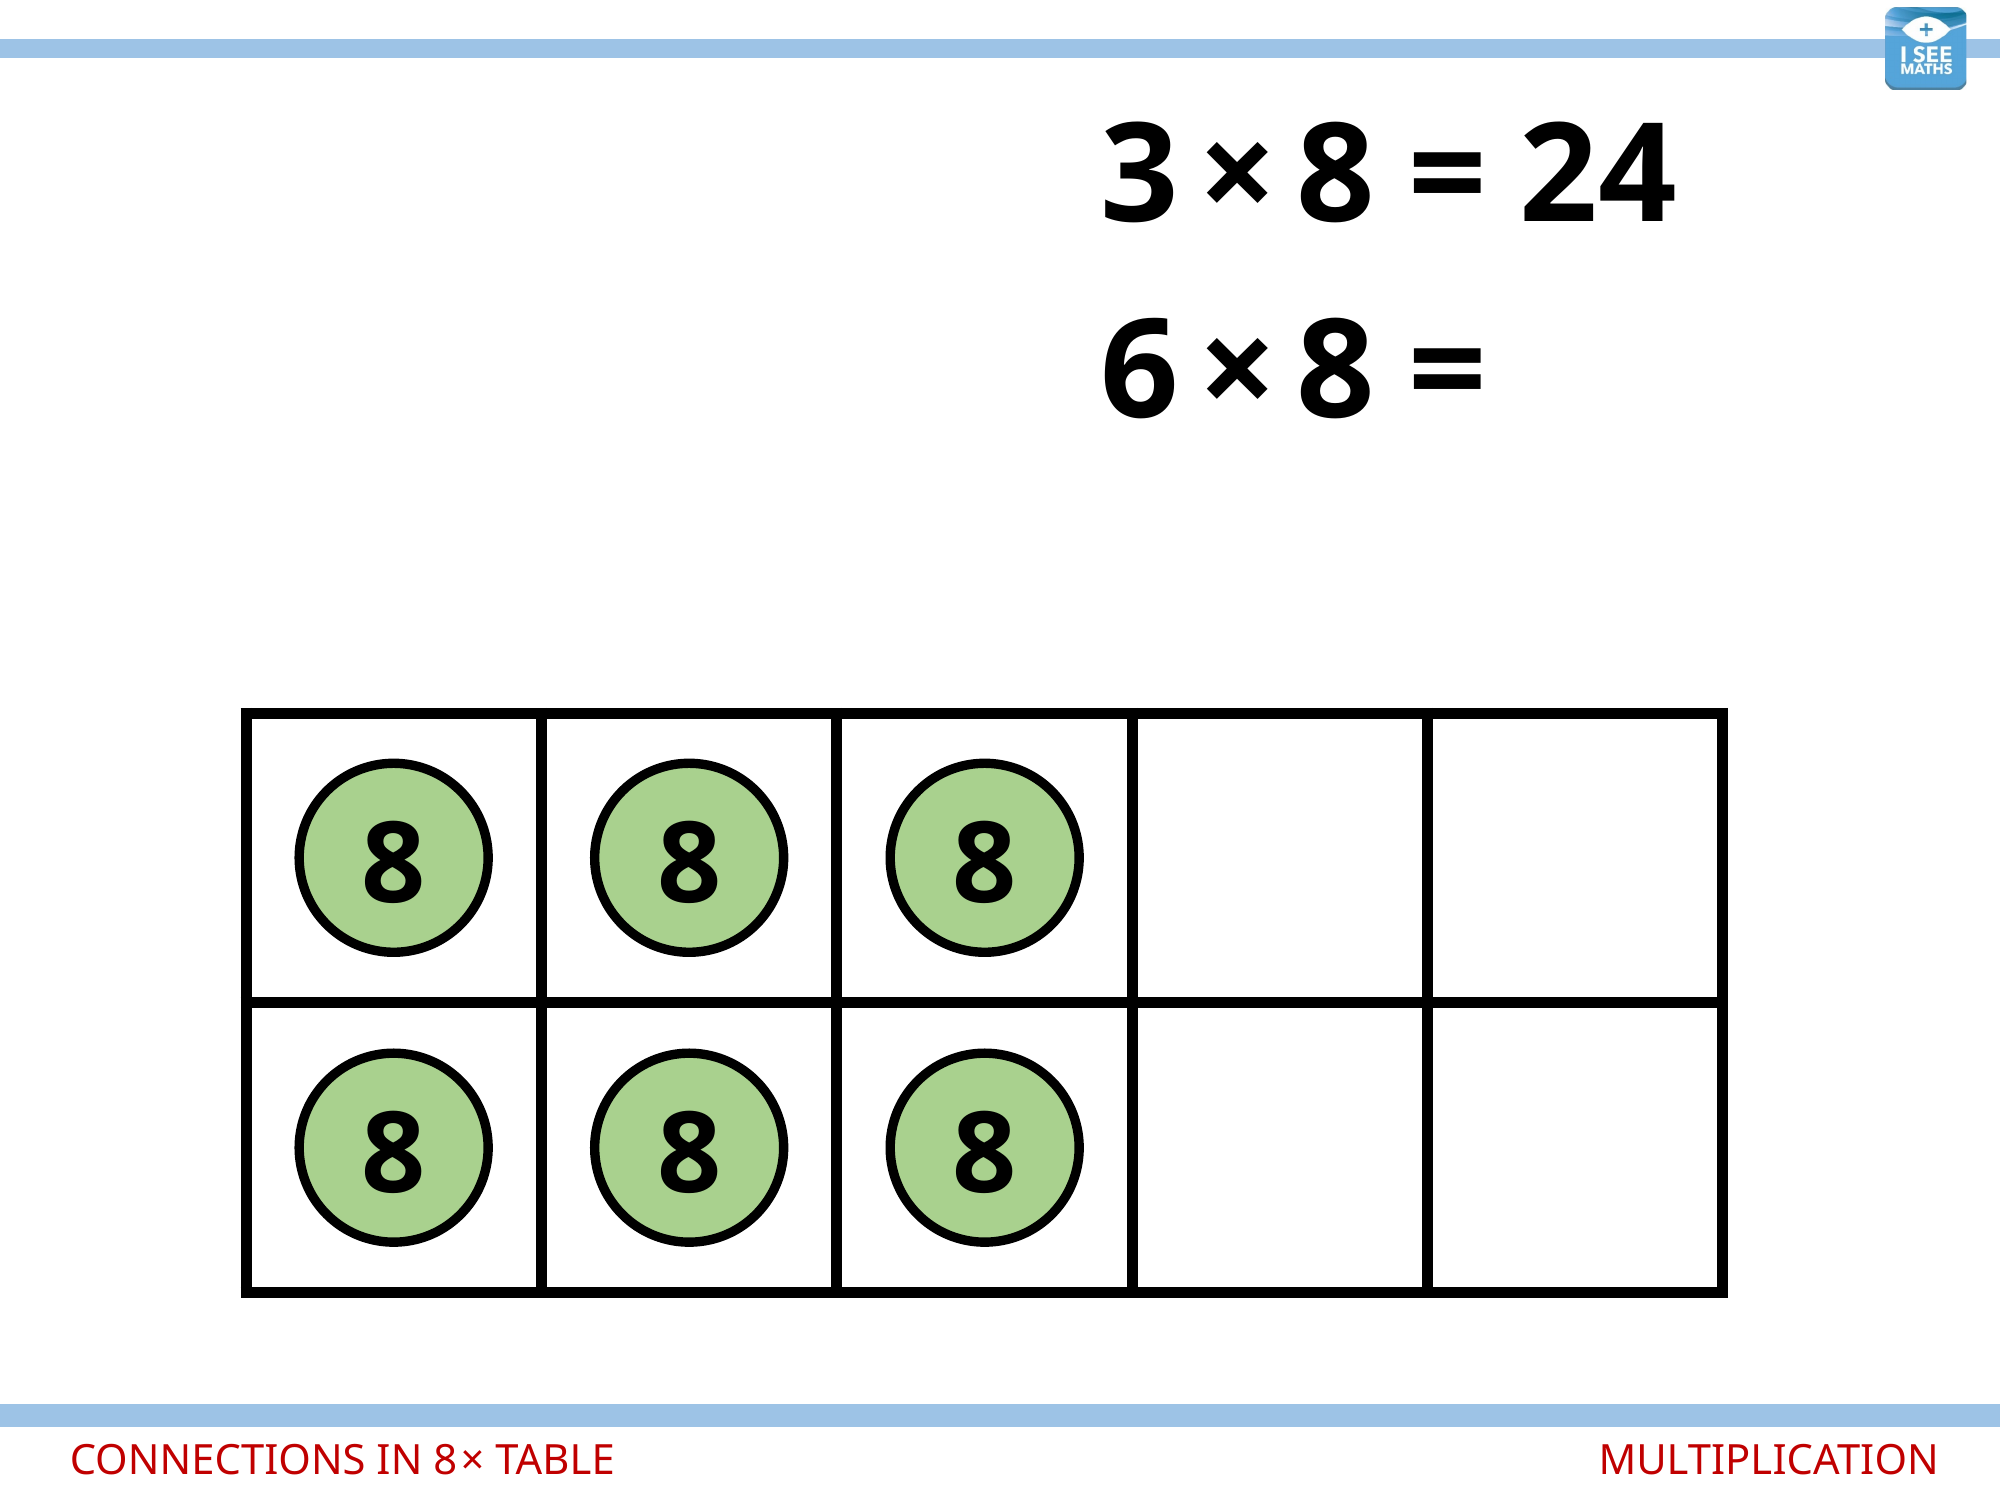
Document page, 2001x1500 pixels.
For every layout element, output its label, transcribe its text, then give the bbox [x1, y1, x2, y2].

table_cell [547, 1008, 831, 1287]
table_cell [842, 1008, 1127, 1287]
table_cell [252, 1008, 536, 1287]
text_box [0, 39, 1885, 58]
text_box 8 [889, 762, 1081, 954]
text_box 8 [298, 762, 490, 954]
table_header [1138, 719, 1422, 997]
text_box 8 [298, 1052, 490, 1244]
text_box MULTIPLICATION [1583, 1425, 1954, 1491]
text_box [0, 1404, 2000, 1427]
table_header [842, 719, 1127, 997]
text_box CONNECTIONS IN 8 × TABLE [55, 1425, 630, 1491]
table_cell [1433, 1008, 1717, 1287]
table_cell [1138, 1008, 1422, 1287]
table_header [547, 719, 831, 997]
text_box [1967, 39, 2000, 58]
table_header [1433, 719, 1717, 997]
text_box 3 × 8 = 24 6 × 8 = 48 9 × 8 = 72 [909, 76, 1692, 649]
text_box 8 [593, 762, 785, 954]
text_box 8 [889, 1052, 1081, 1244]
table_header [252, 719, 536, 997]
text_box 8 [593, 1052, 785, 1244]
picture [1885, 7, 1967, 90]
